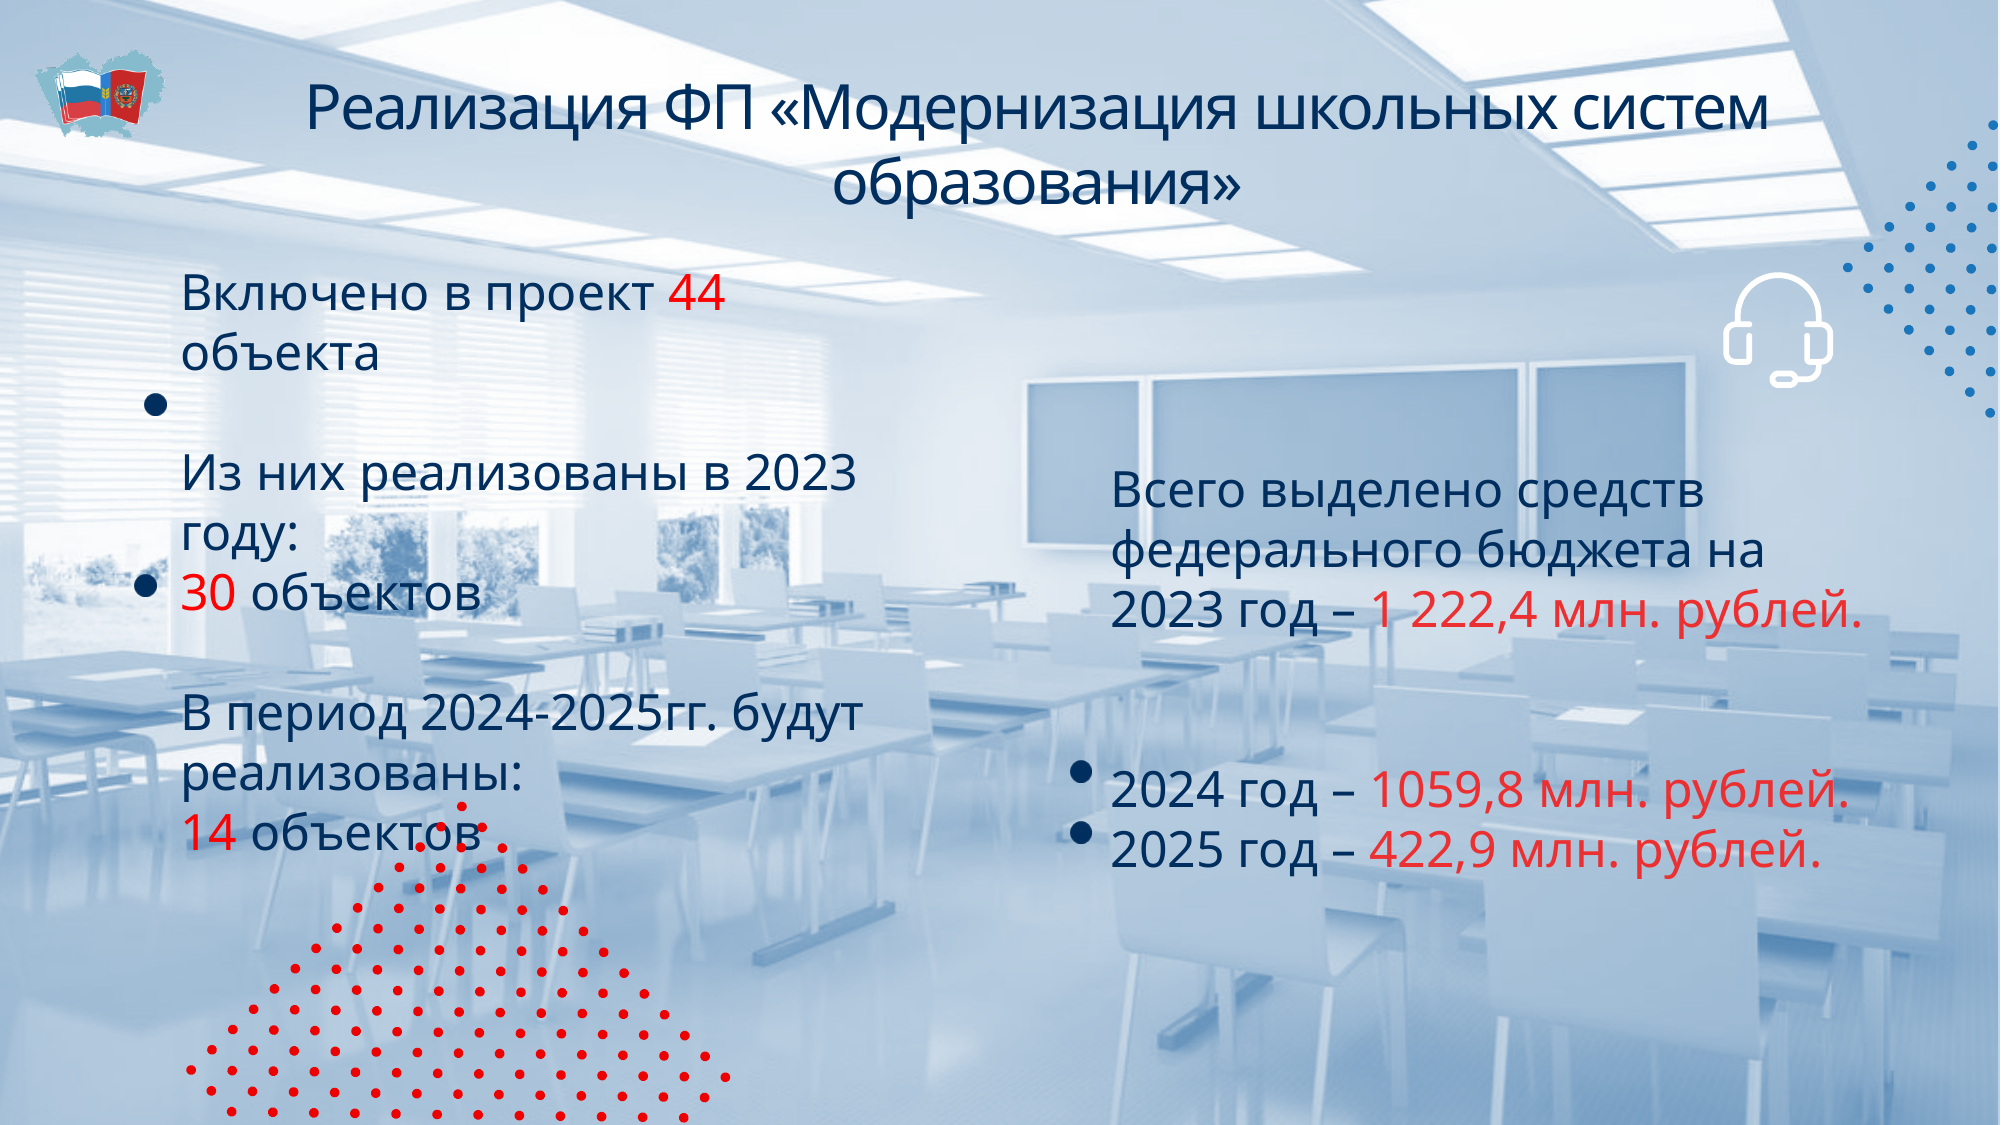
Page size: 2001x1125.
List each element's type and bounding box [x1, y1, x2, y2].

picture [0, 0, 1998, 1125]
text_box [1921, 76, 2000, 464]
text_box [264, 879, 652, 1125]
text_box [1691, 231, 1865, 406]
